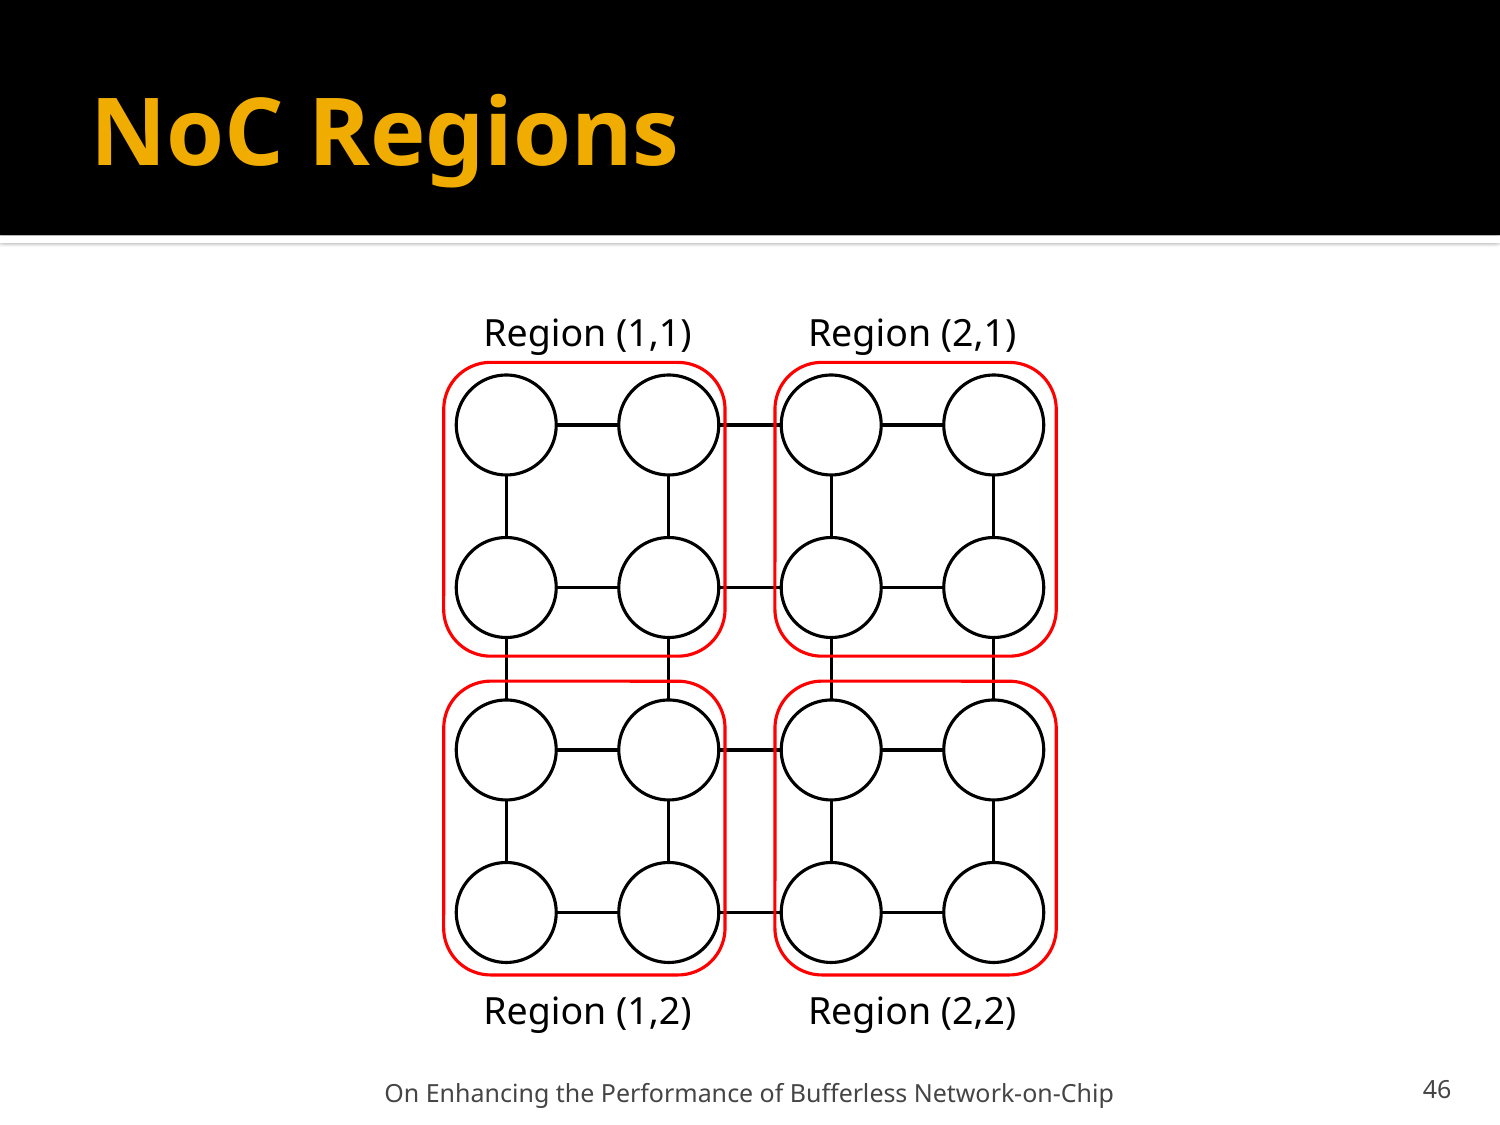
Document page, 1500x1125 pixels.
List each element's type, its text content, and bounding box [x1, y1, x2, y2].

text_box [439, 677, 729, 979]
text_box [439, 362, 729, 661]
slide_number 46 [1345, 1062, 1467, 1108]
title NoC Regions [75, 25, 1425, 231]
text_box [770, 362, 1061, 661]
text_box [770, 677, 1061, 979]
text_box Region (1,2) [468, 979, 707, 1039]
text_box Region (2,2) [793, 979, 1032, 1039]
footer On Enhancing the Performance of Bufferless Network-on-Chip [298, 1062, 1202, 1108]
text_box Region (1,1) [468, 301, 707, 362]
text_box Region (2,1) [793, 301, 1032, 362]
